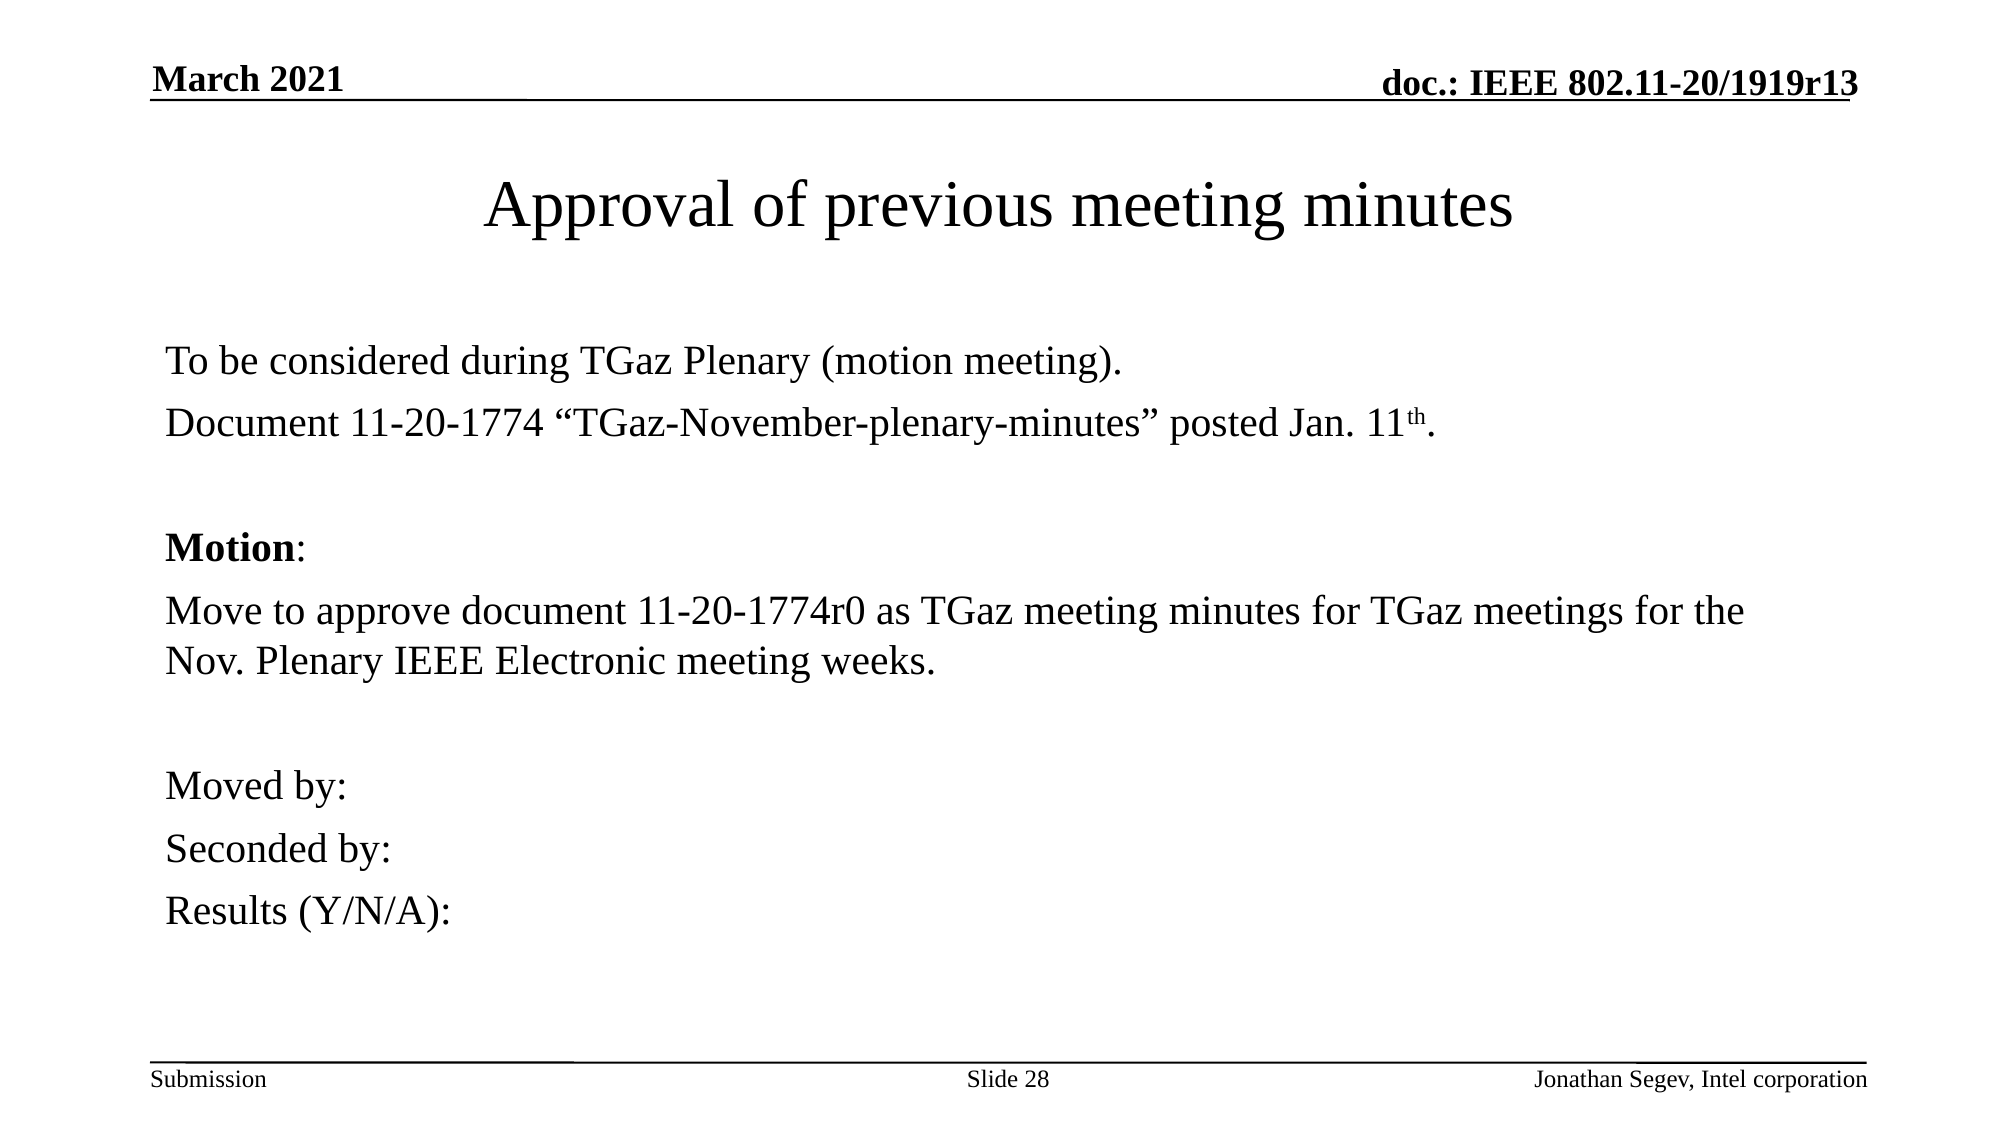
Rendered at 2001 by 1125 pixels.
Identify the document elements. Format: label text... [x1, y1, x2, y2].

footer Jonathan Segev, Intel corporation [1171, 1061, 1869, 1093]
slide_number Slide 28 [950, 1061, 1067, 1123]
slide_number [152, 54, 563, 100]
list To be considered during TGaz Plenary (motion meeting). Document 11-20-1774 “TGaz-November-plenary-minutes” posted Jan. 11th. Motion: Move to approve document 11-20-1774r0 as TGaz meeting minutes for TGaz meetings for the Nov. Plenary IEEE Electronic meeting weeks. Moved by: Seconded by: Results (Y/N/A): [149, 324, 1850, 1000]
title Approval of previous meeting minutes [149, 112, 1850, 288]
